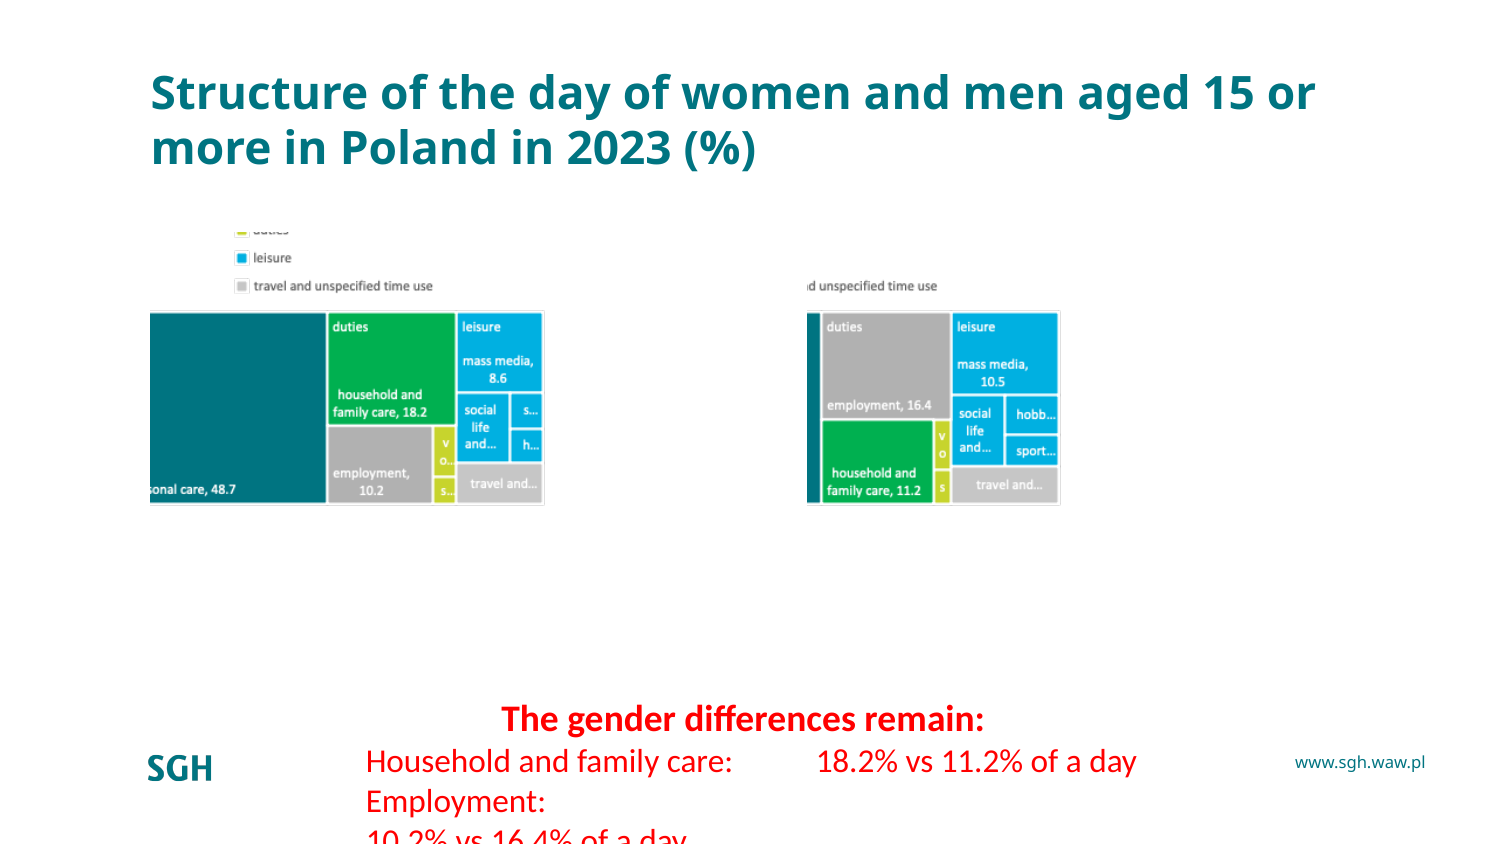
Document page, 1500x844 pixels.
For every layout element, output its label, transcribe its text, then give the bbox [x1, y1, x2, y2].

picture [147, 754, 201, 782]
title Structure of the day of women and men aged 15 or more in Poland in 2023 (%) [150, 63, 1426, 175]
picture [807, 232, 1425, 687]
picture [150, 232, 738, 687]
text_box The gender differences remain: Household and family care: 18.2% vs 11.2% of a day Employment: 10.2% vs 16.4% of a day [201, 686, 1211, 844]
